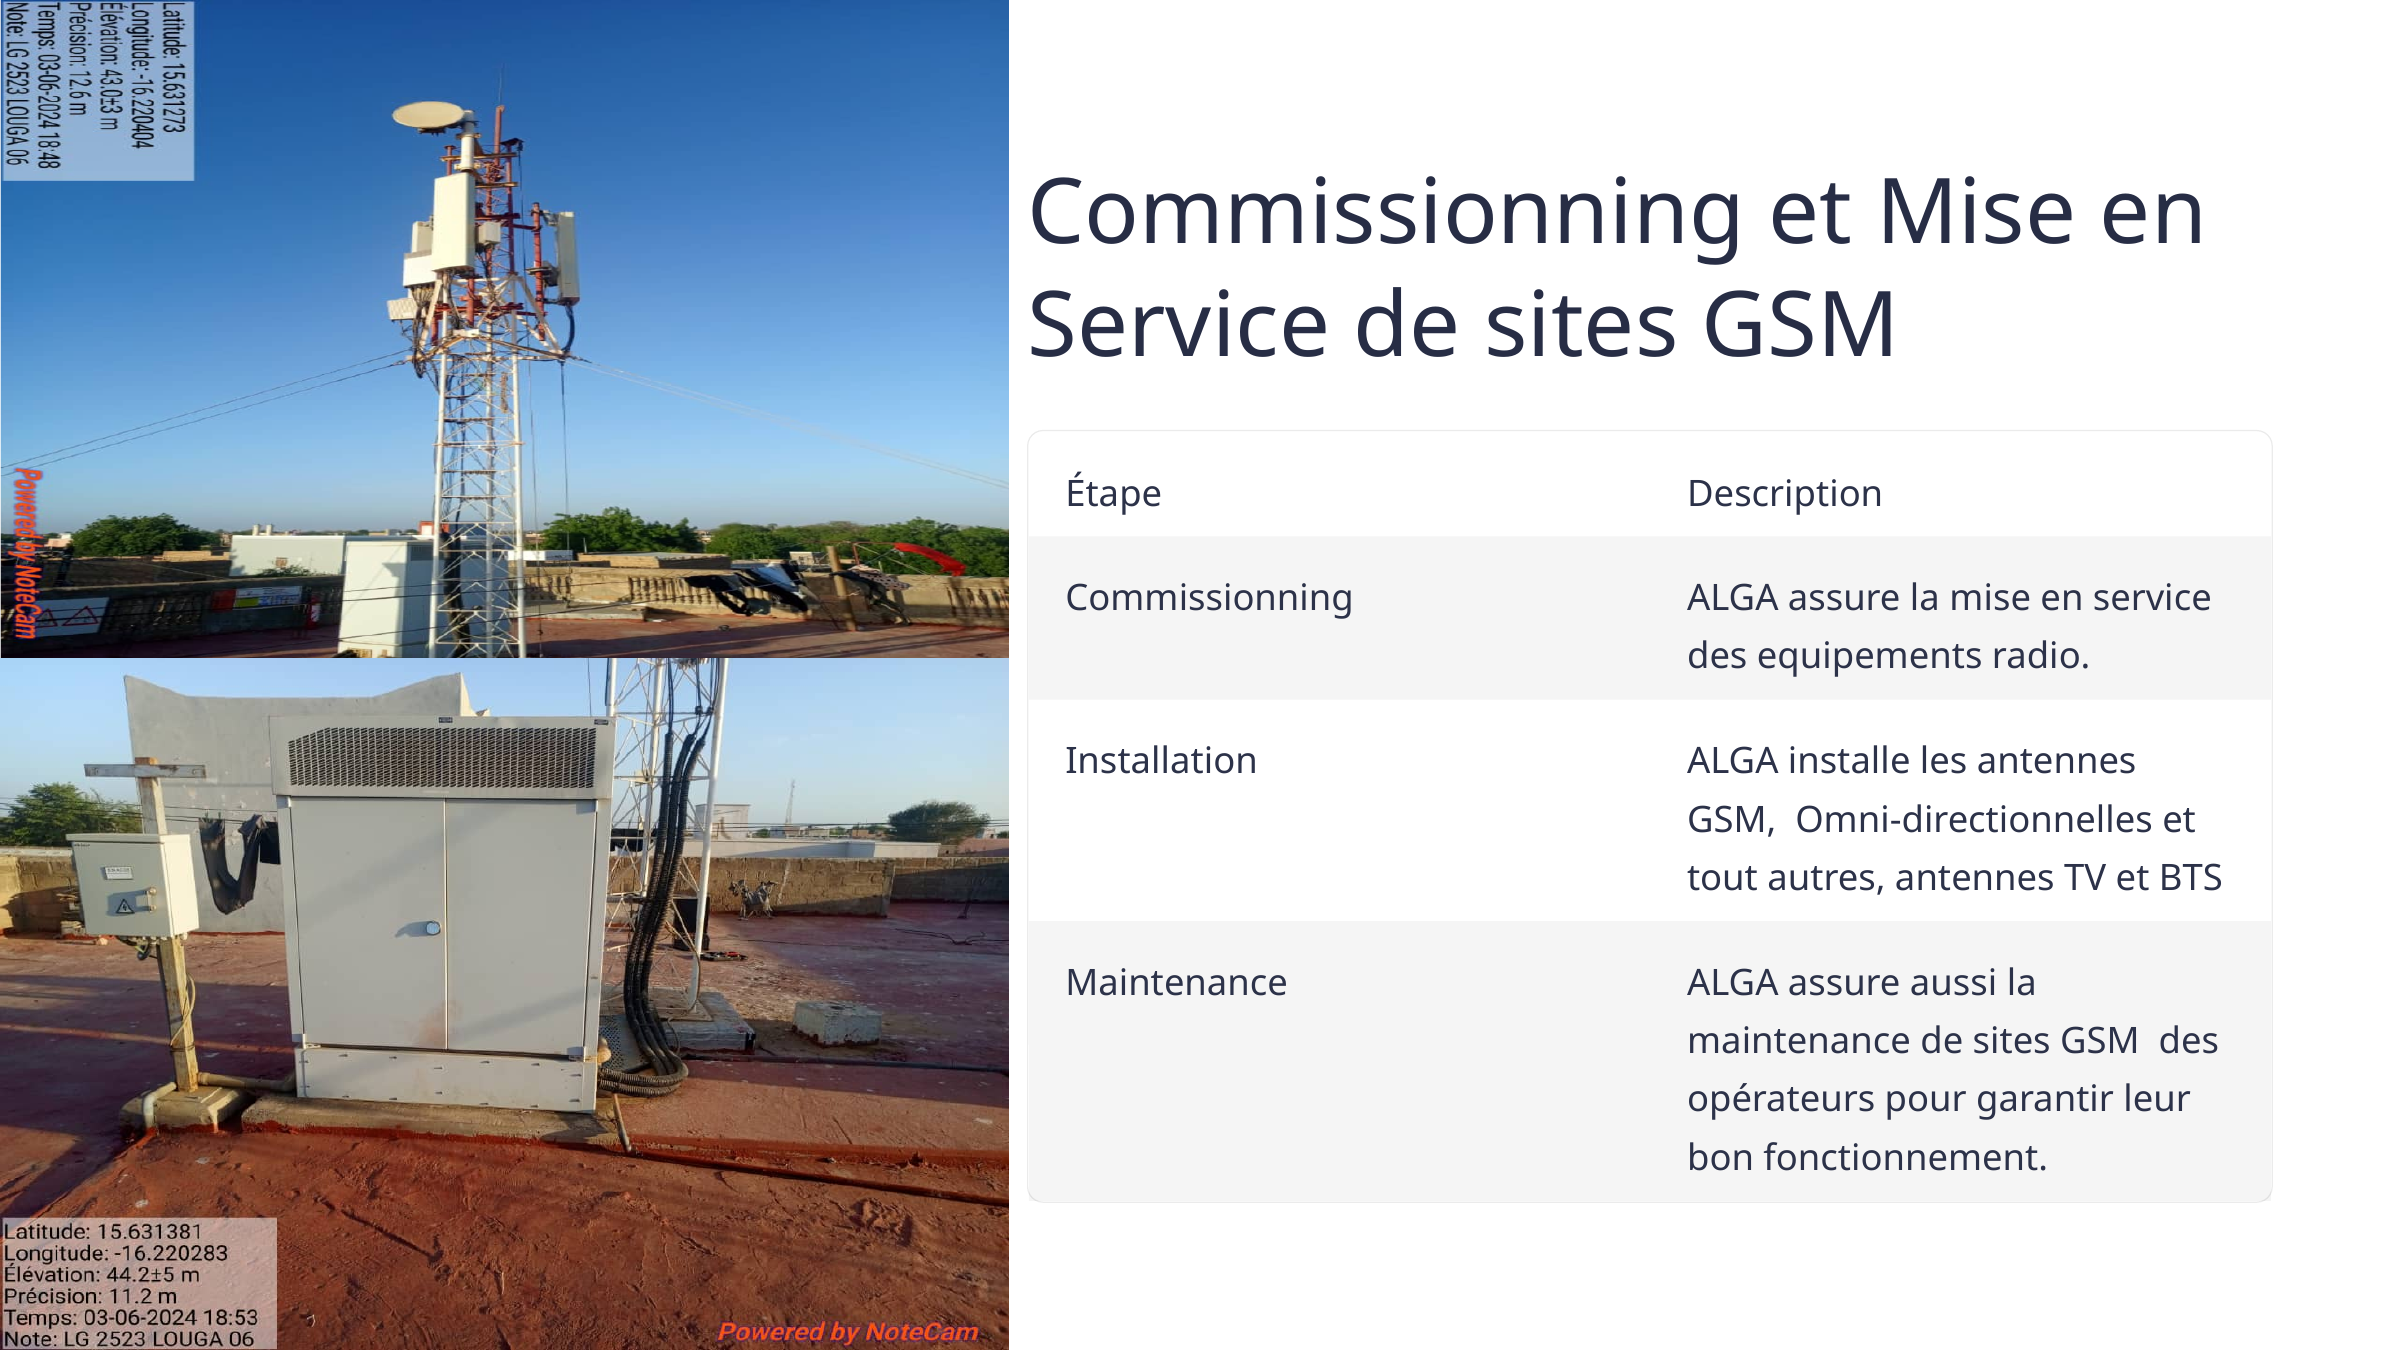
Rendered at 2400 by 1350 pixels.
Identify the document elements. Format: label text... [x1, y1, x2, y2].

text_box [1028, 699, 2271, 921]
picture [0, 0, 1009, 1350]
text_box Description [1687, 455, 2235, 514]
text_box Commissionning et Mise en Service de sites GSM [1027, 147, 2273, 376]
text_box ALGA installe les antennes GSM, Omni-directionnelles et tout autres, antennes TV et BTS [1687, 722, 2235, 898]
text_box [1028, 431, 2271, 536]
text_box Commissionning [1065, 559, 1613, 619]
text_box [1028, 921, 2271, 1201]
text_box ALGA assure la mise en service des equipements radio. [1687, 559, 2235, 677]
text_box Étape [1065, 455, 1613, 514]
text_box Installation [1065, 722, 1613, 782]
text_box Maintenance [1065, 944, 1613, 1003]
text_box [1028, 536, 2271, 699]
text_box ALGA assure aussi la maintenance de sites GSM des opérateurs pour garantir leur bon fonctionnement. [1687, 944, 2235, 1178]
